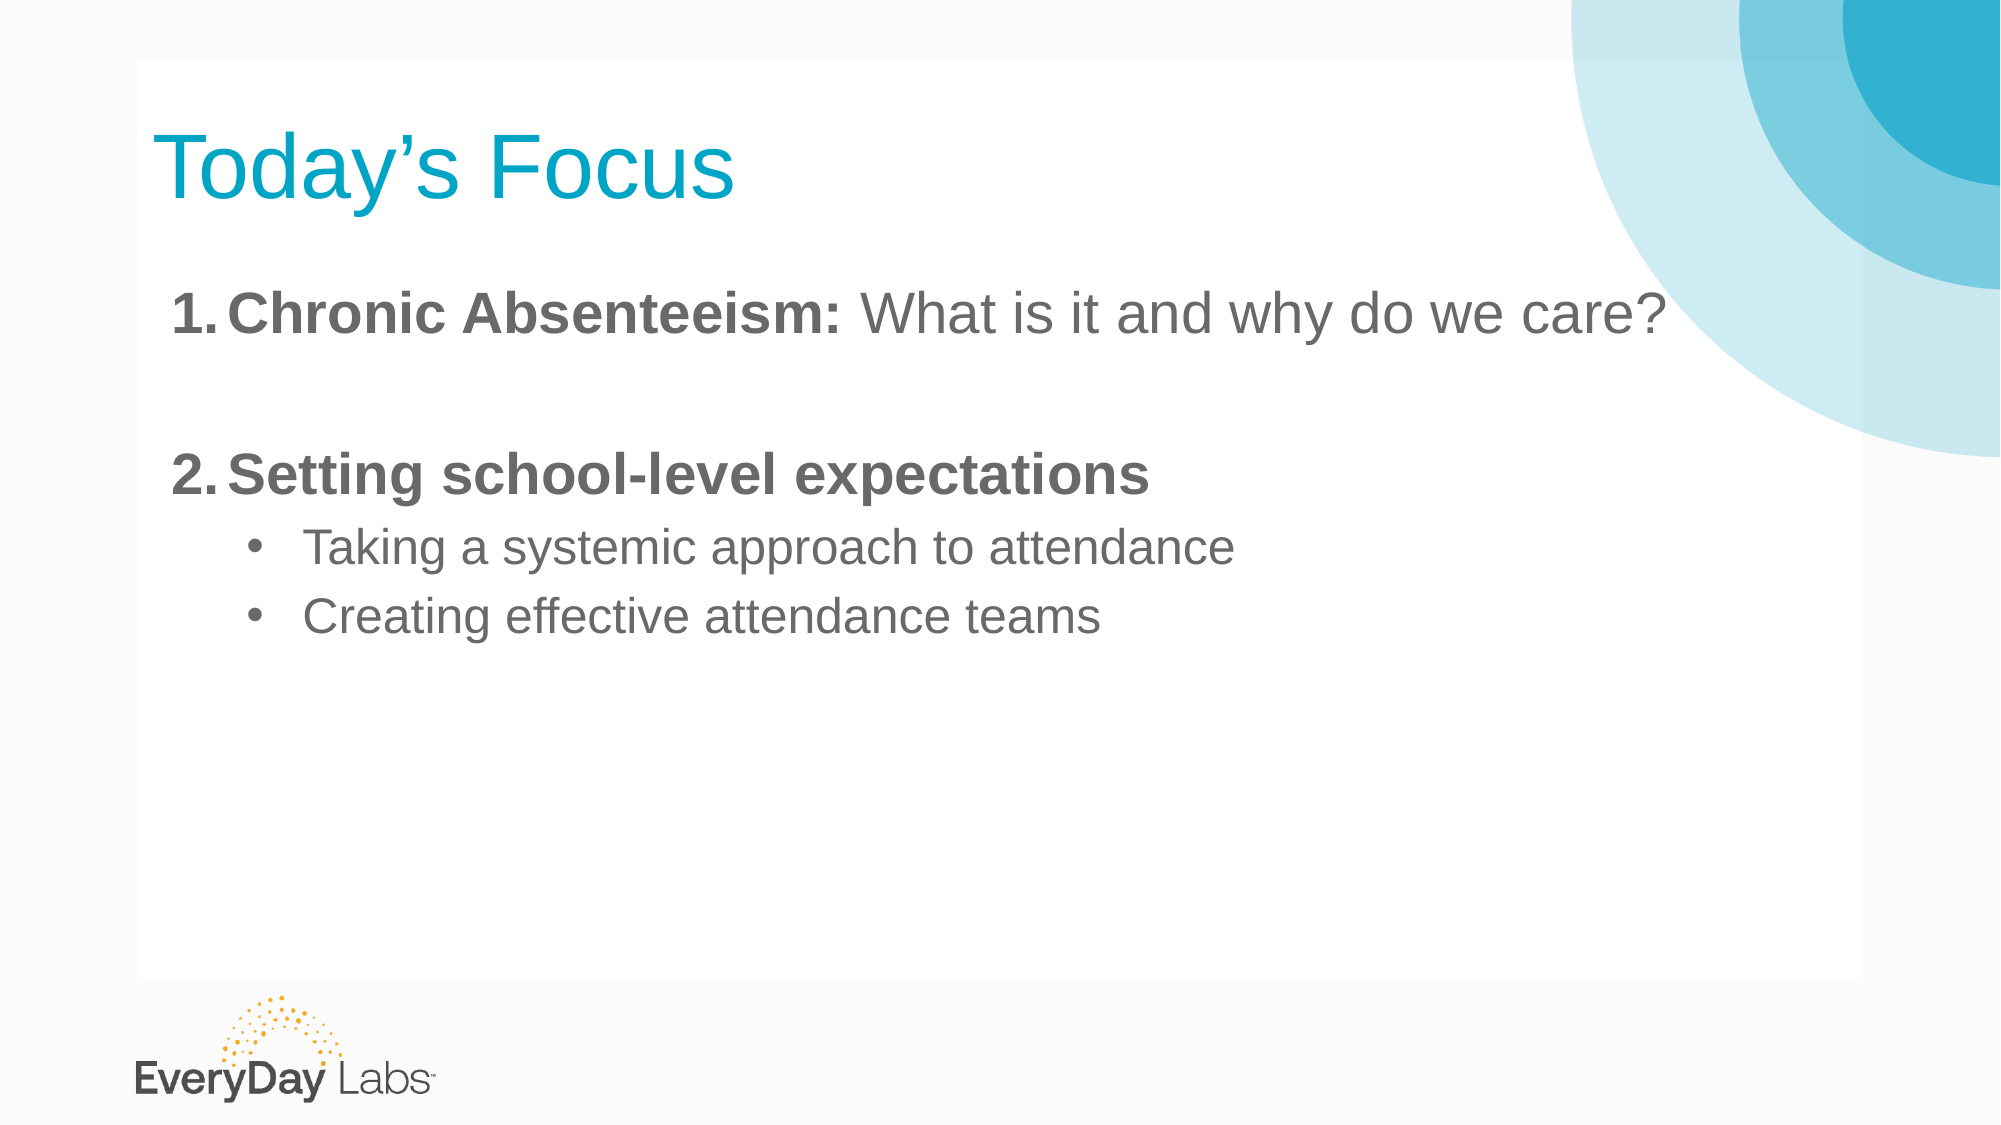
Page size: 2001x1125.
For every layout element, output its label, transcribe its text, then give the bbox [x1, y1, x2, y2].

picture [135, 995, 436, 1103]
picture [1560, 0, 2001, 494]
title Today’s Focus [137, 59, 1863, 257]
list Chronic Absenteeism: What is it and why do we care? Setting school-level expectations Taking a systemic approach to attendance Creating effective attendance teams [137, 257, 1918, 972]
